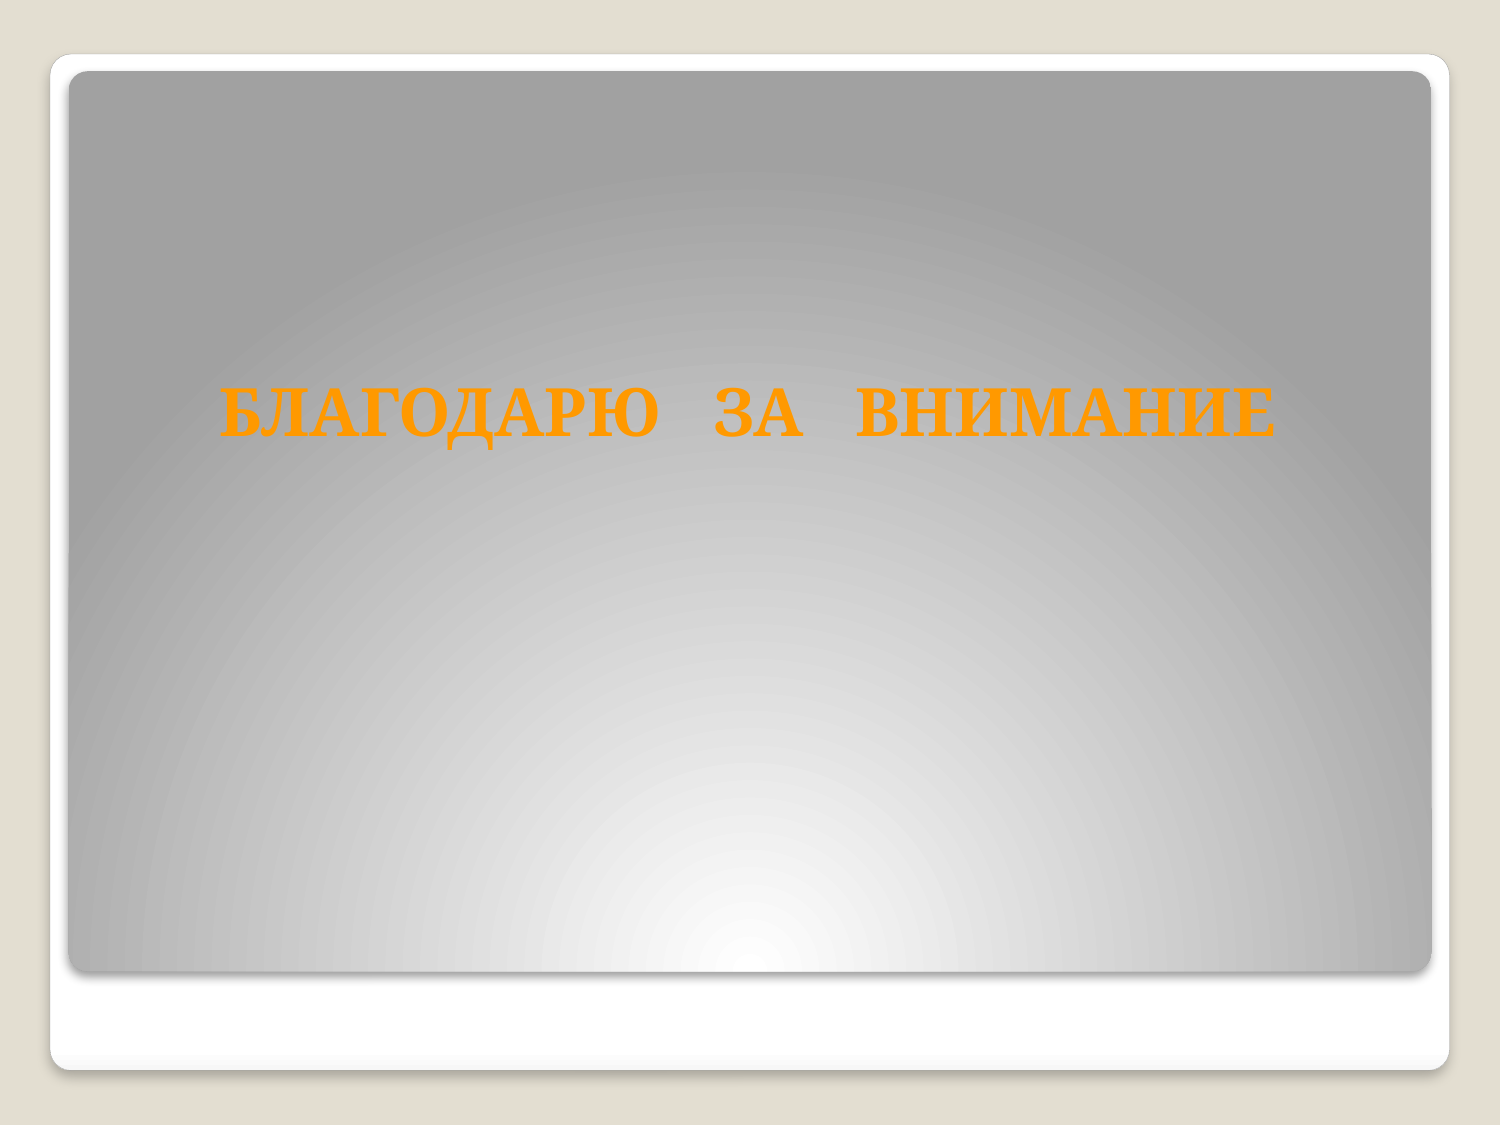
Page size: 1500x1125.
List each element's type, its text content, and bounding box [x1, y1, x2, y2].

title [82, 187, 1425, 991]
list БЛАГОДАРЮ ЗА ВНИМАНИЕ [157, 128, 1395, 832]
